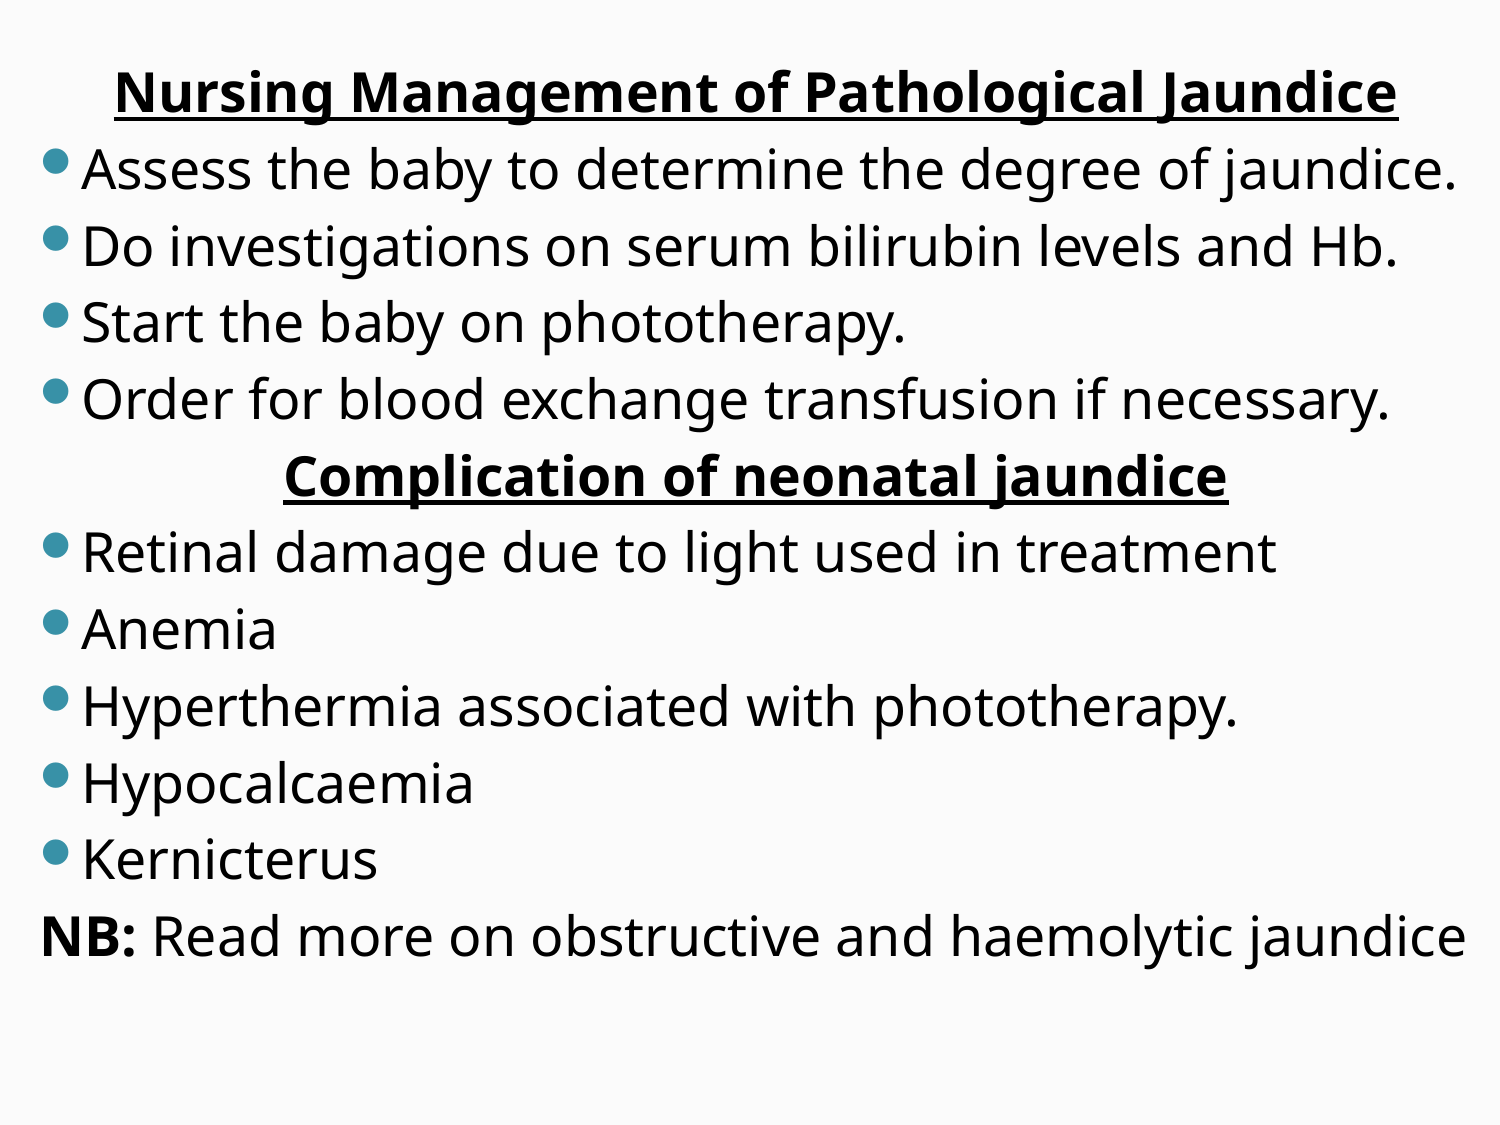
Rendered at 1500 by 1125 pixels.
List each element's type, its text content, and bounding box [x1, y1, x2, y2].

list Nursing Management of Pathological Jaundice Assess the baby to determine the degree of jaundice. Do investigations on serum bilirubin levels and Hb. Start the baby on phototherapy. Order for blood exchange transfusion if necessary. Complication of neonatal jaundice Retinal damage due to light used in treatment Anemia Hyperthermia associated with phototherapy. Hypocalcaemia Kernicterus NB: Read more on obstructive and haemolytic jaundice [12, 50, 1488, 1088]
